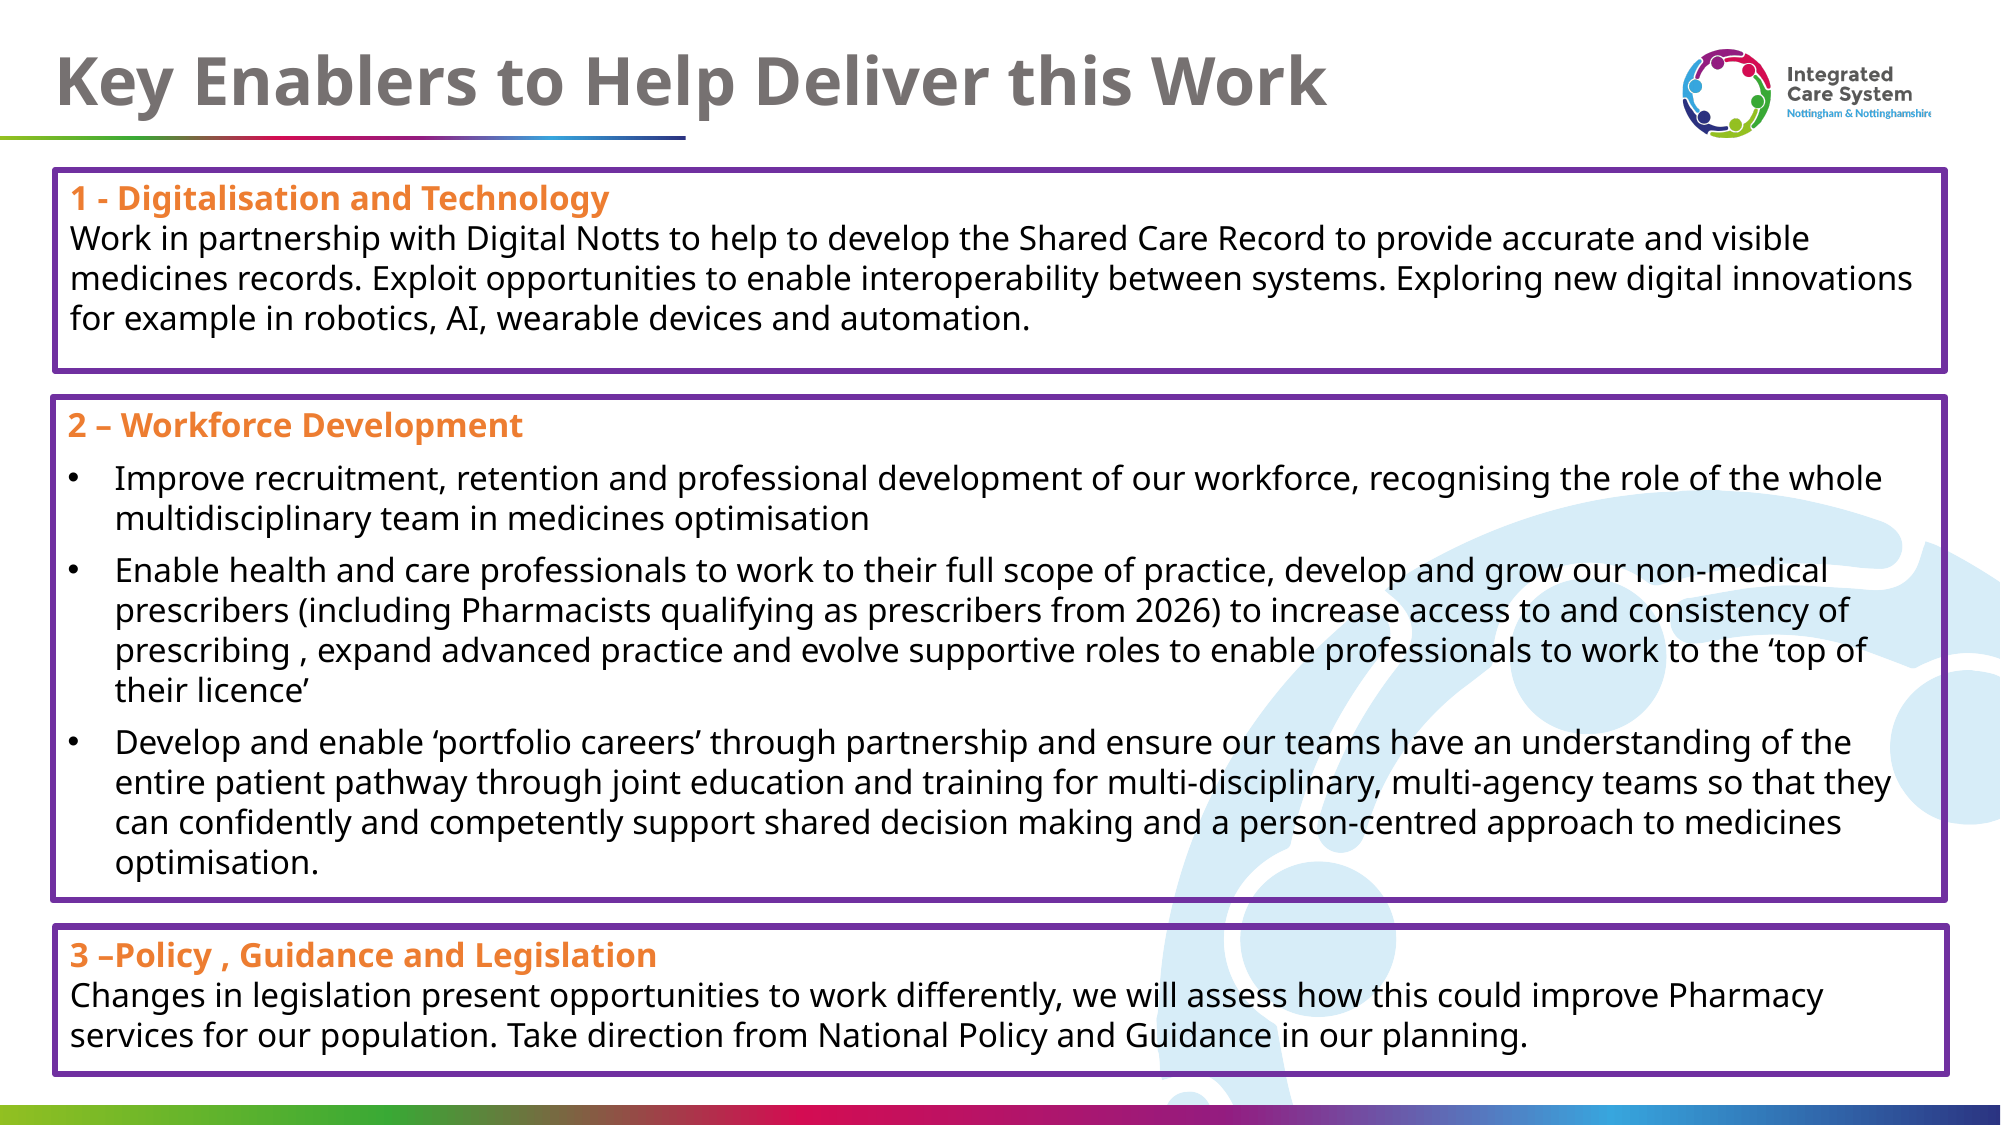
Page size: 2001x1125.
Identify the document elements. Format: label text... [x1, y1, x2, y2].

text_box 2 – Workforce Development Improve recruitment, retention and professional development of our workforce, recognising the role of the whole multidisciplinary team in medicines optimisation Enable health and care professionals to work to their full scope of practice, develop and grow our non-medical prescribers (including Pharmacists qualifying as prescribers from 2026) to increase access to and consistency of prescribing , expand advanced practice and evolve supportive roles to enable professionals to work to the ‘top of their licence’ Develop and enable ‘portfolio careers’ through partnership and ensure our teams have an understanding of the entire patient pathway through joint education and training for multi-disciplinary, multi-agency teams so that they can confidently and competently support shared decision making and a person-centred approach to medicines optimisation. [52, 397, 1945, 901]
text_box 1 - Digitalisation and Technology Work in partnership with Digital Notts to help to develop the Shared Care Record to provide accurate and visible medicines records. Exploit opportunities to enable interoperability between systems. Exploring new digital innovations for example in robotics, AI, wearable devices and automation. [55, 170, 1945, 371]
text_box 3 –Policy , Guidance and Legislation Changes in legislation present opportunities to work differently, we will assess how this could improve Pharmacy services for our population. Take direction from National Policy and Guidance in our planning. [55, 926, 1948, 1075]
title Key Enablers to Help Deliver this Work [39, 50, 1548, 118]
picture [0, 0, 2000, 1105]
